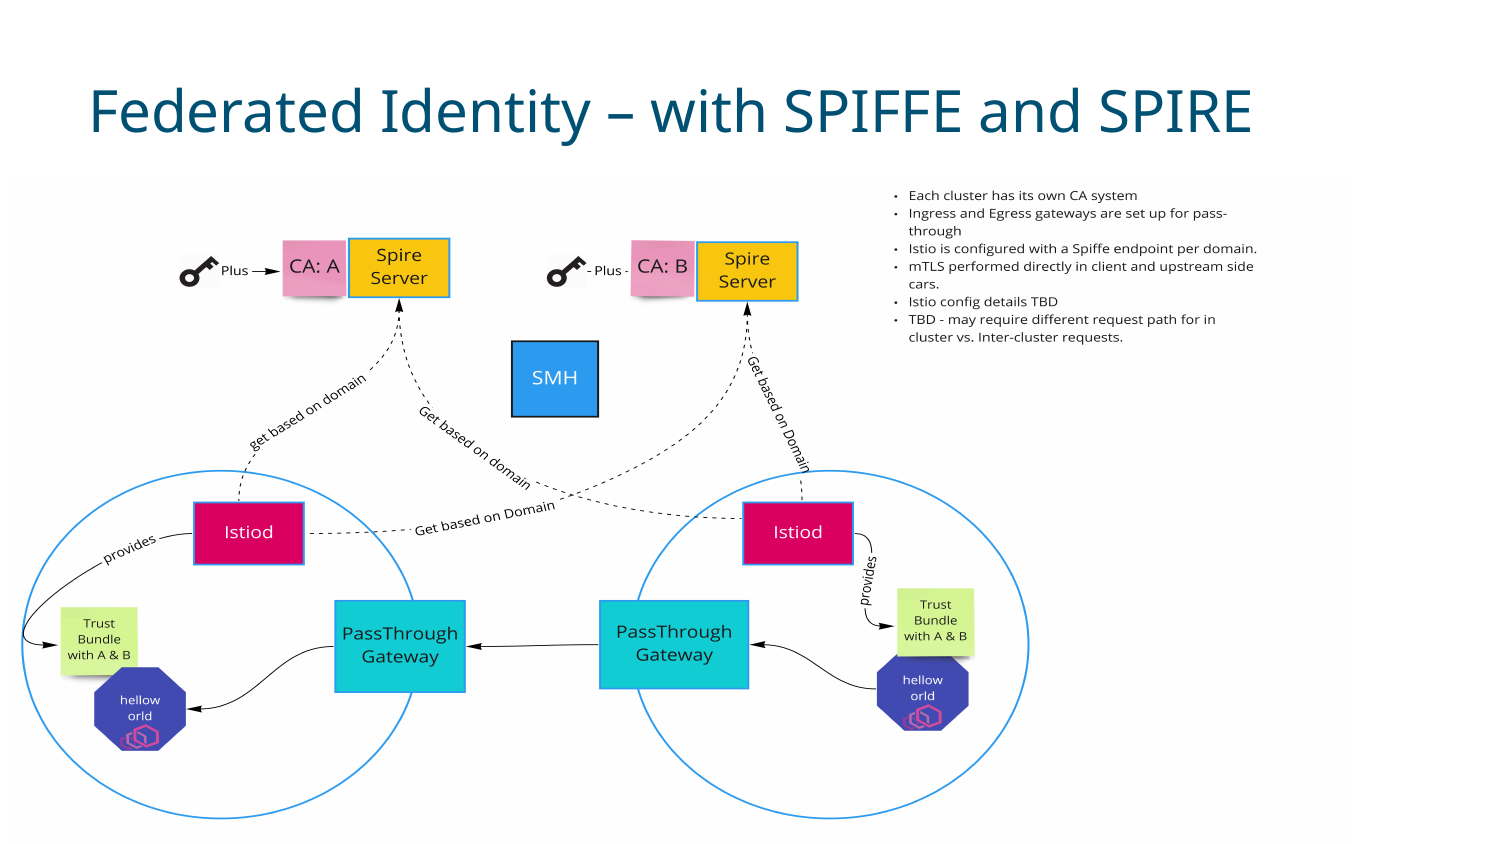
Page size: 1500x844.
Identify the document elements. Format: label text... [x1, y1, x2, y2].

picture [10, 175, 1349, 844]
title Federated Identity – with SPIFFE and SPIRE [73, 31, 1428, 152]
